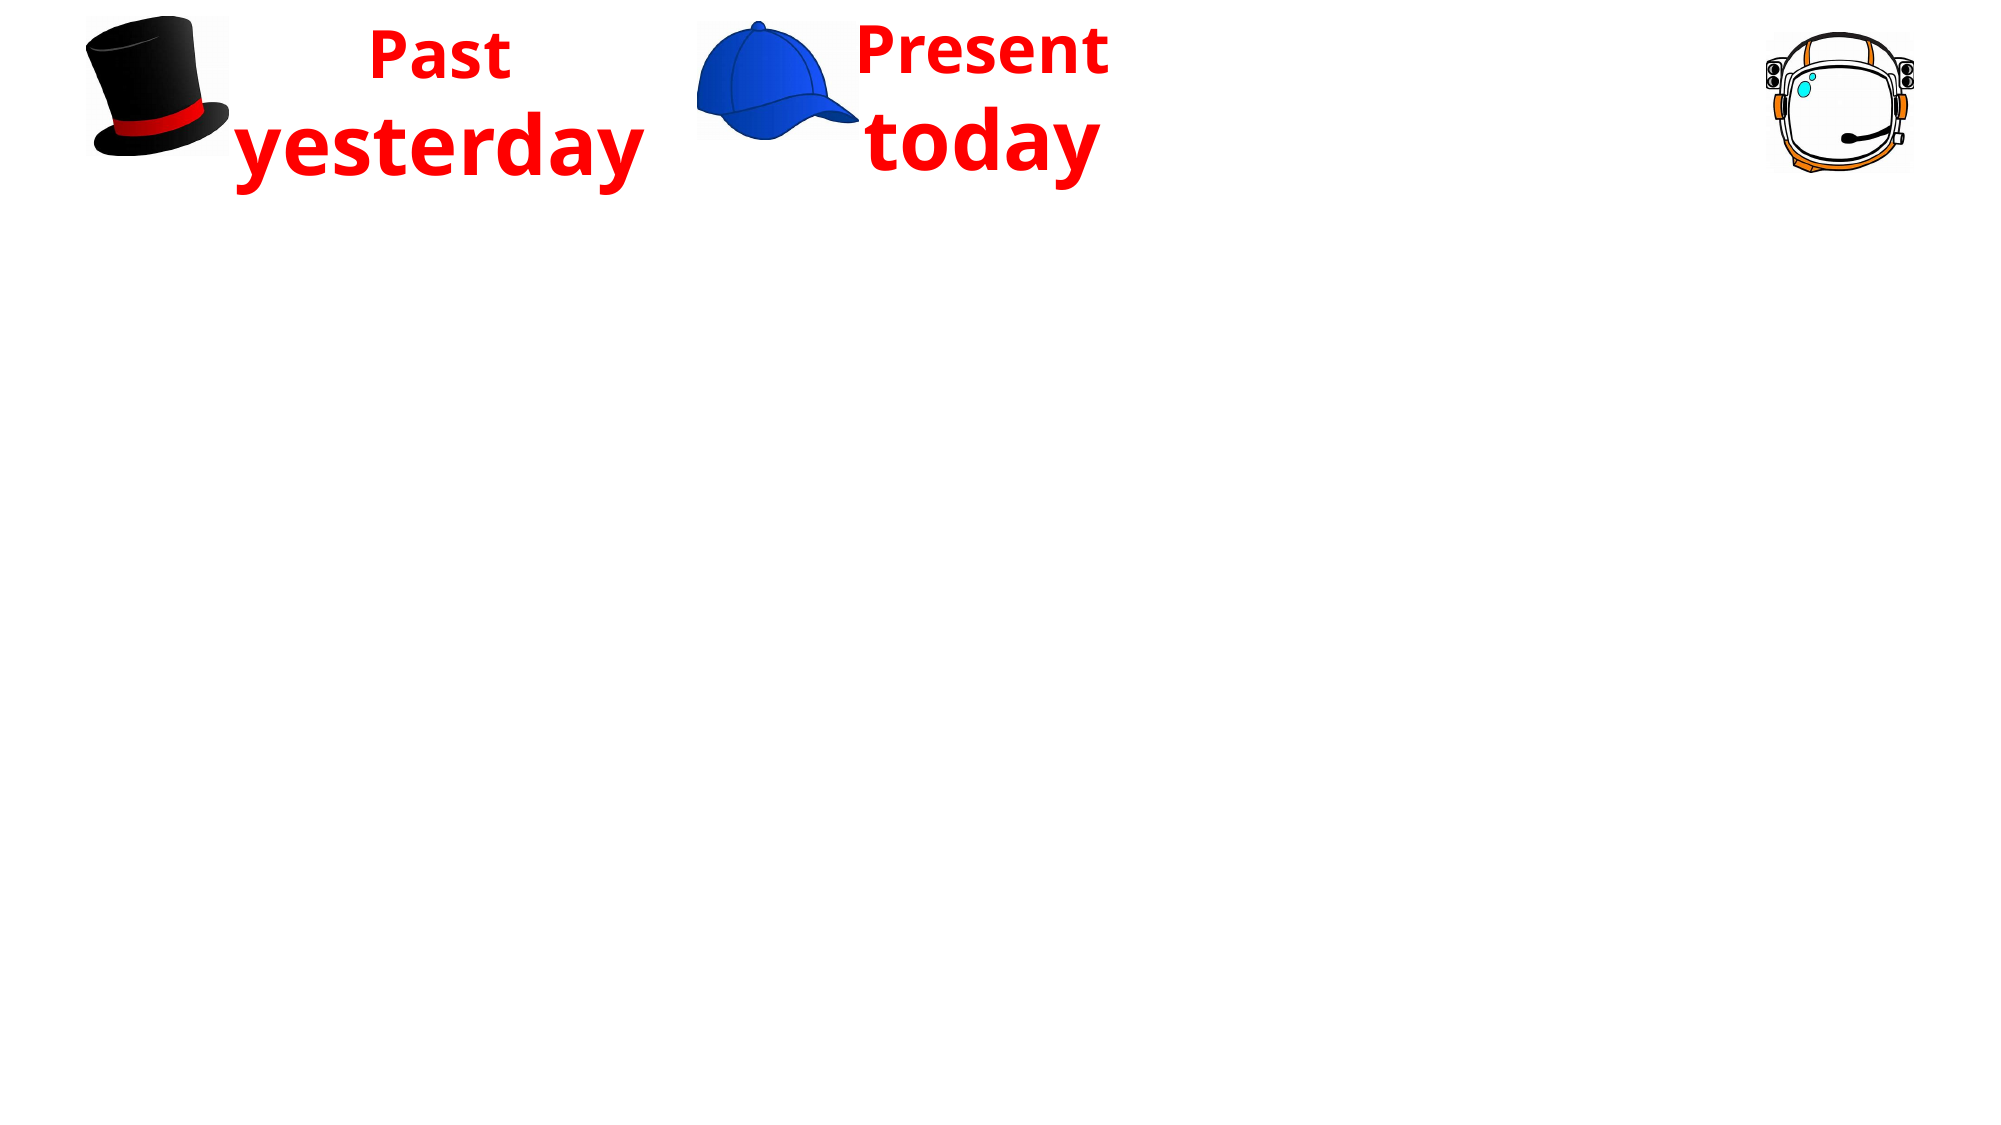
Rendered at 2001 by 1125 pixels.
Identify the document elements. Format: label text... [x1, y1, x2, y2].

picture [1766, 32, 1914, 173]
picture [86, 16, 229, 156]
picture [696, 21, 859, 140]
text_box Present today [748, 0, 1217, 195]
text_box Past yesterday [205, 4, 674, 200]
